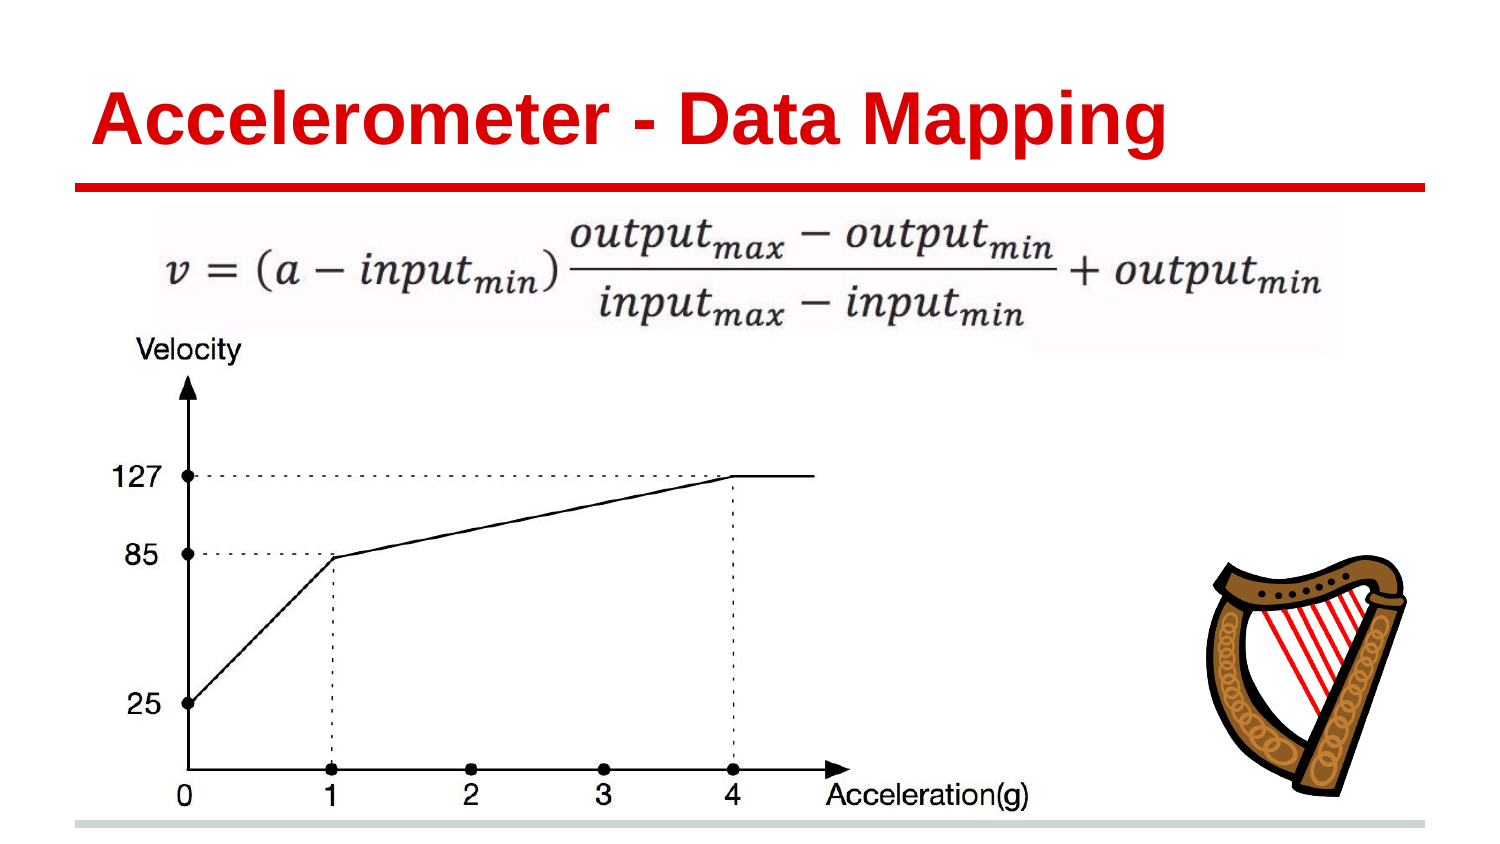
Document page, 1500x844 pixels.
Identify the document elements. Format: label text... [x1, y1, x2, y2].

picture [112, 200, 1341, 820]
title Accelerometer - Data Mapping [75, 33, 1425, 175]
picture [1206, 555, 1407, 797]
